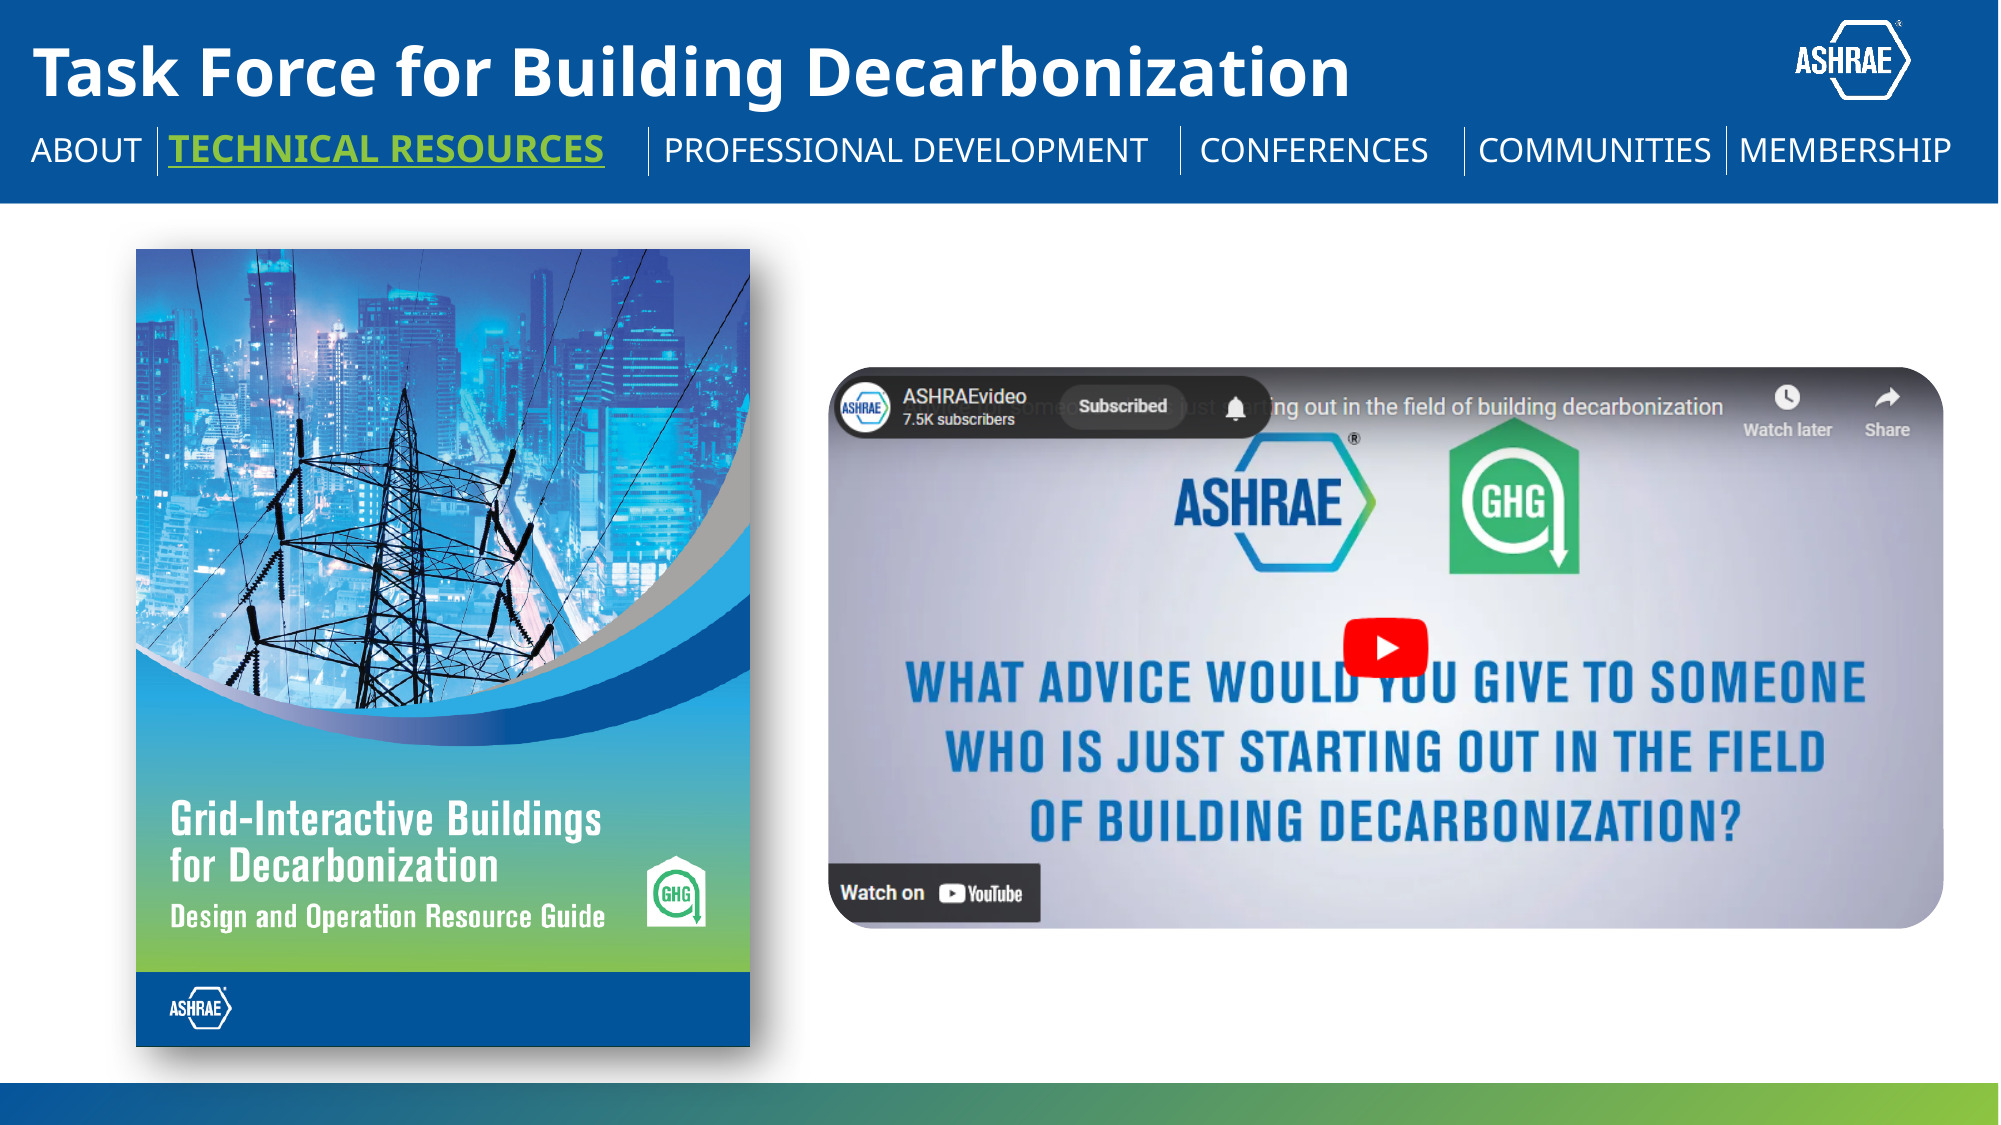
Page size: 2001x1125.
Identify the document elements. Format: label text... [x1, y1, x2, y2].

text_box Task Force for Building Decarbonization [17, 22, 1686, 118]
text_box MEMBERSHIP [1723, 99, 2000, 205]
title ABOUT [15, 99, 180, 205]
text_box PROFESSIONAL DEVELOPMENT [648, 118, 1184, 205]
text_box COMMUNITIES [1463, 99, 1723, 205]
picture [0, 0, 1999, 1085]
text_box TECHNICAL RESOURCES [153, 118, 648, 204]
text_box CONFERENCES [1184, 118, 1463, 205]
